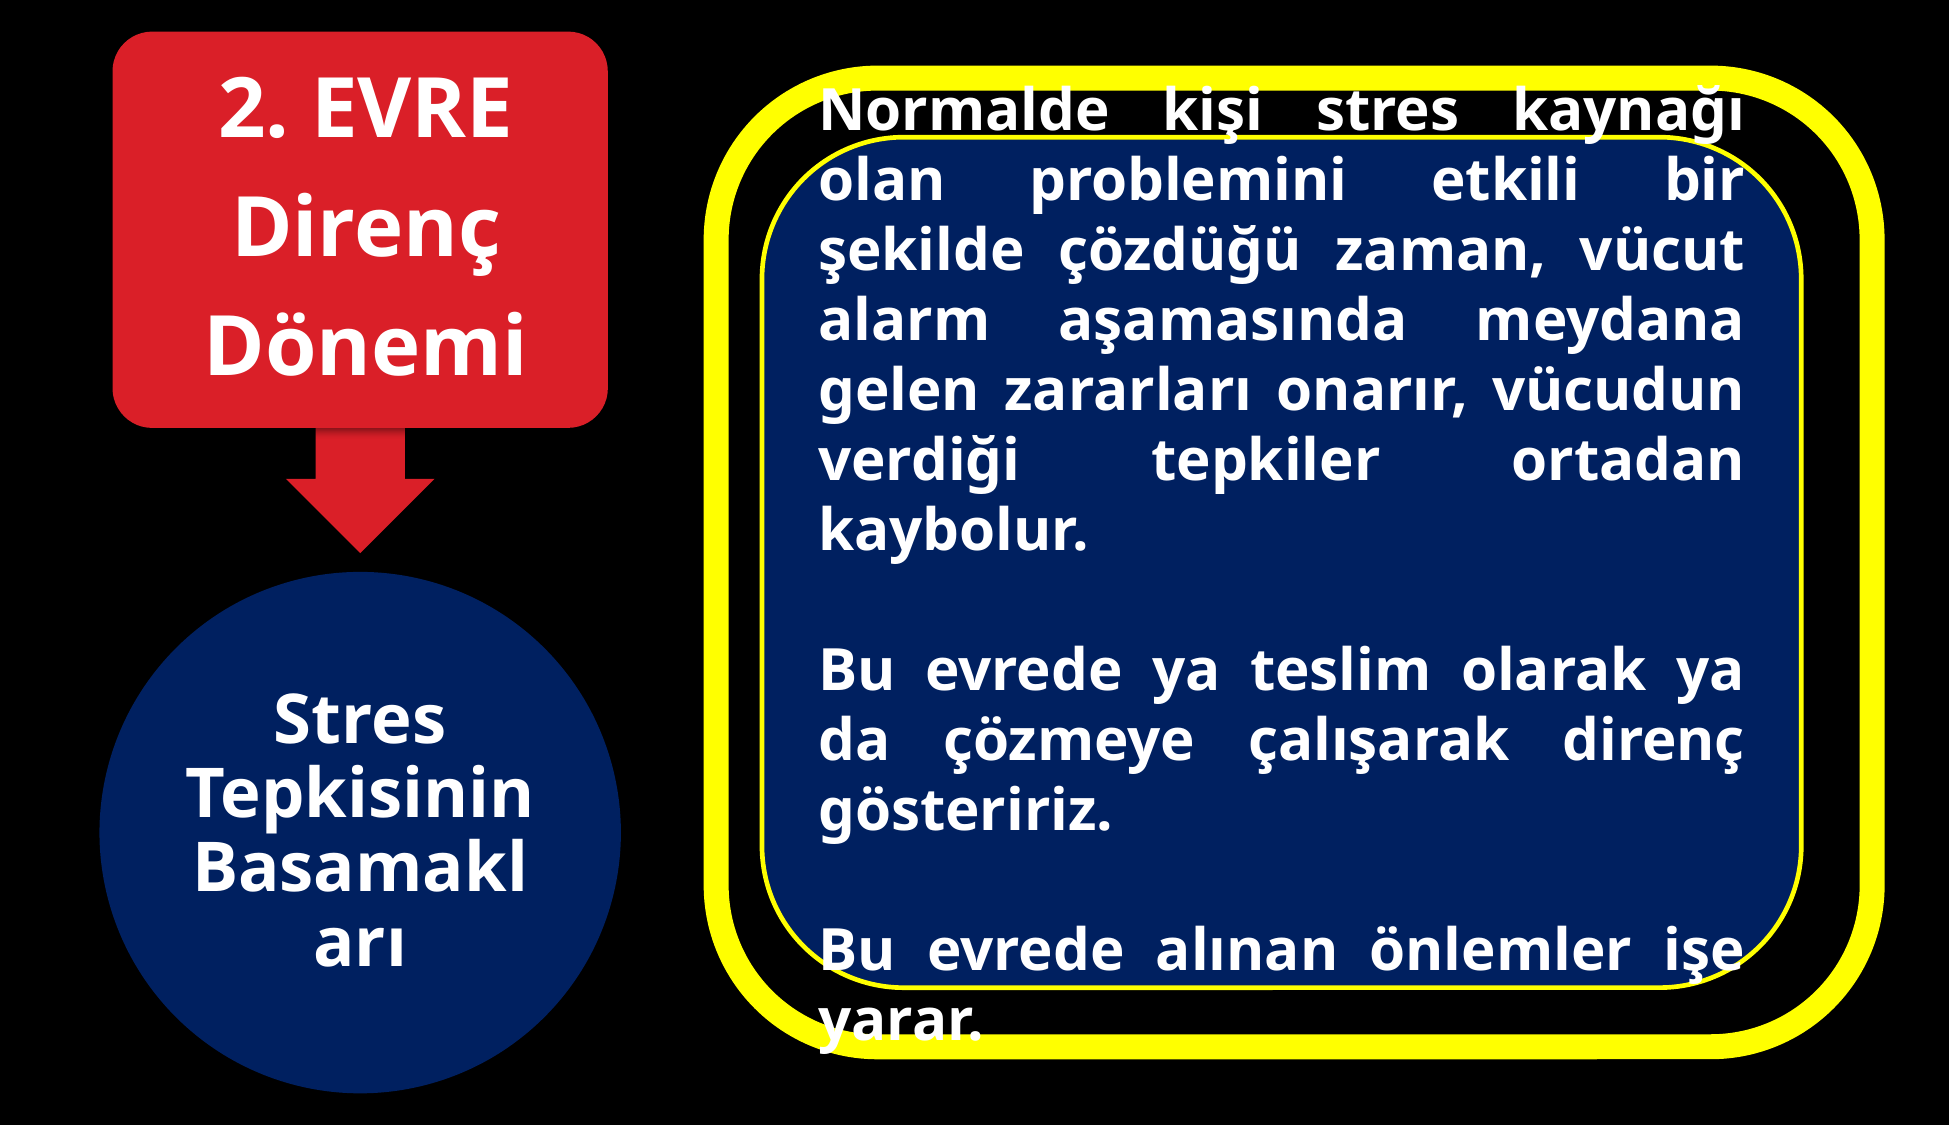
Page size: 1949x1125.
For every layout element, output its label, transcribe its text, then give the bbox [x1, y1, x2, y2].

text_box [715, 77, 1874, 1048]
text_box Normalde kişi stres kaynağı olan problemini etkili bir şekilde çözdüğü zaman, vücut alarm aşamasında meydana gelen zararları onarır, vücudun verdiği tepkiler ortadan kaybolur. Bu evrede ya teslim olarak ya da çözmeye çalışarak direnç gösteririz. Bu evrede alınan önlemler işe yarar. [761, 136, 1803, 989]
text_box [41, 30, 680, 1095]
